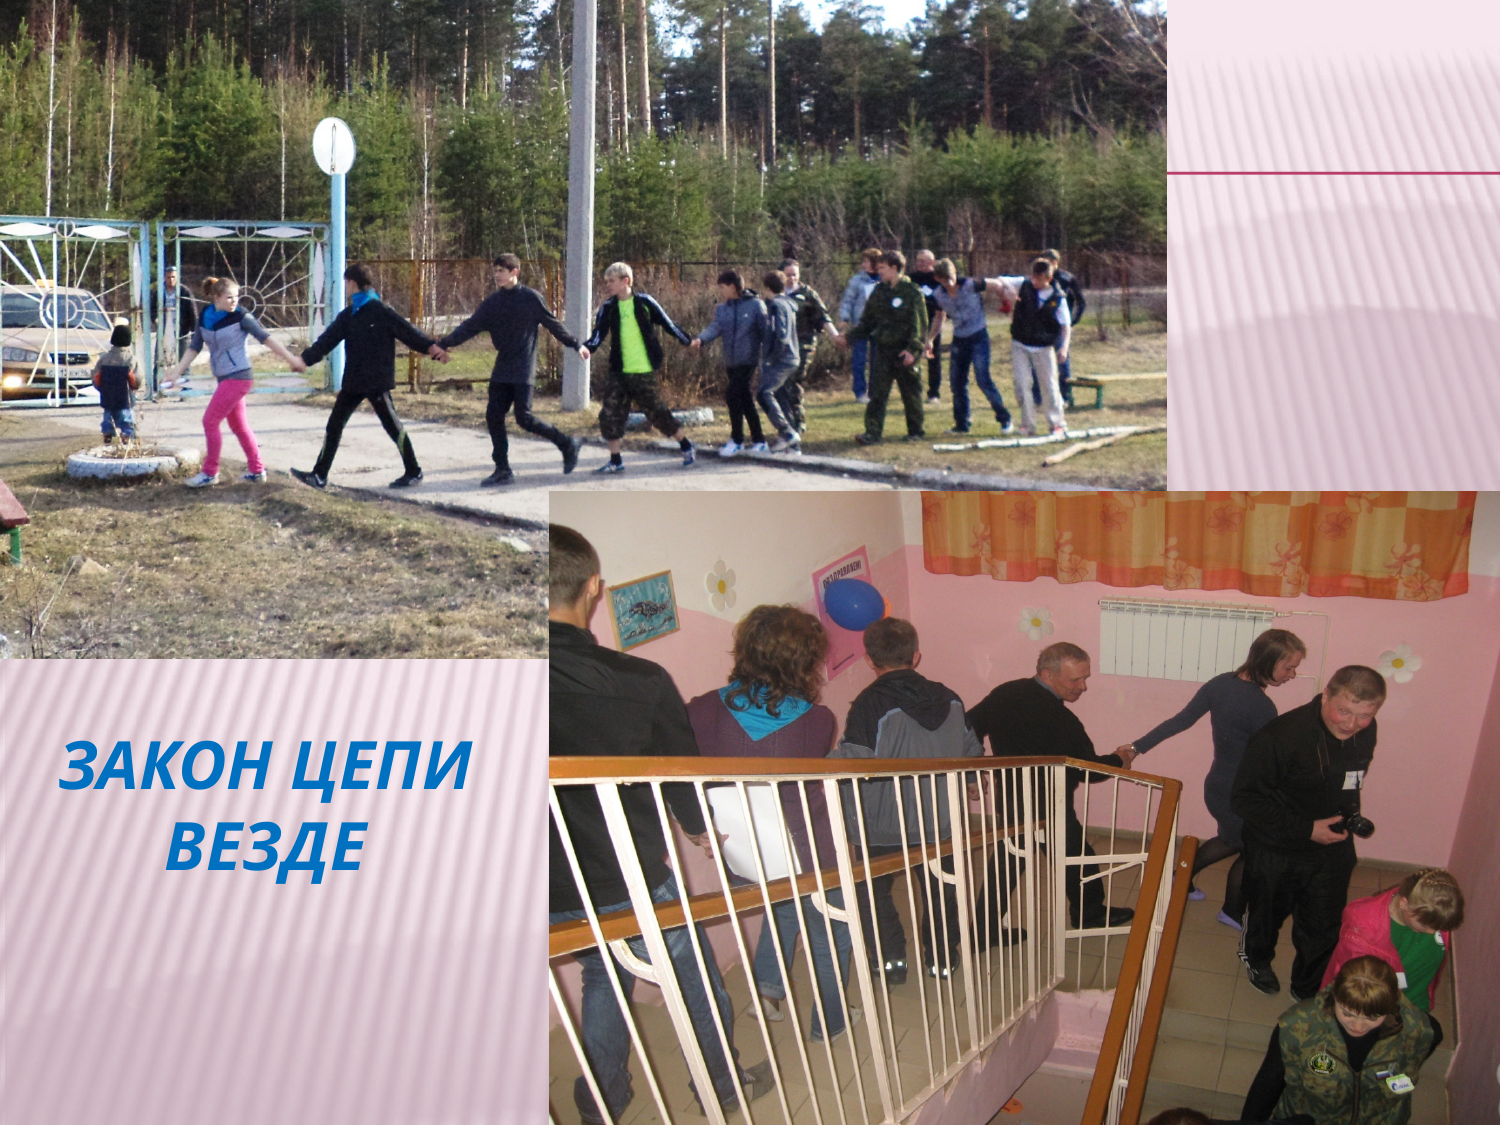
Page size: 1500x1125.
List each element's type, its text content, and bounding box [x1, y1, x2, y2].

picture [0, 0, 1500, 1125]
text_box ЗАКОН ЦЕПИ ВЕЗДЕ [41, 715, 491, 891]
